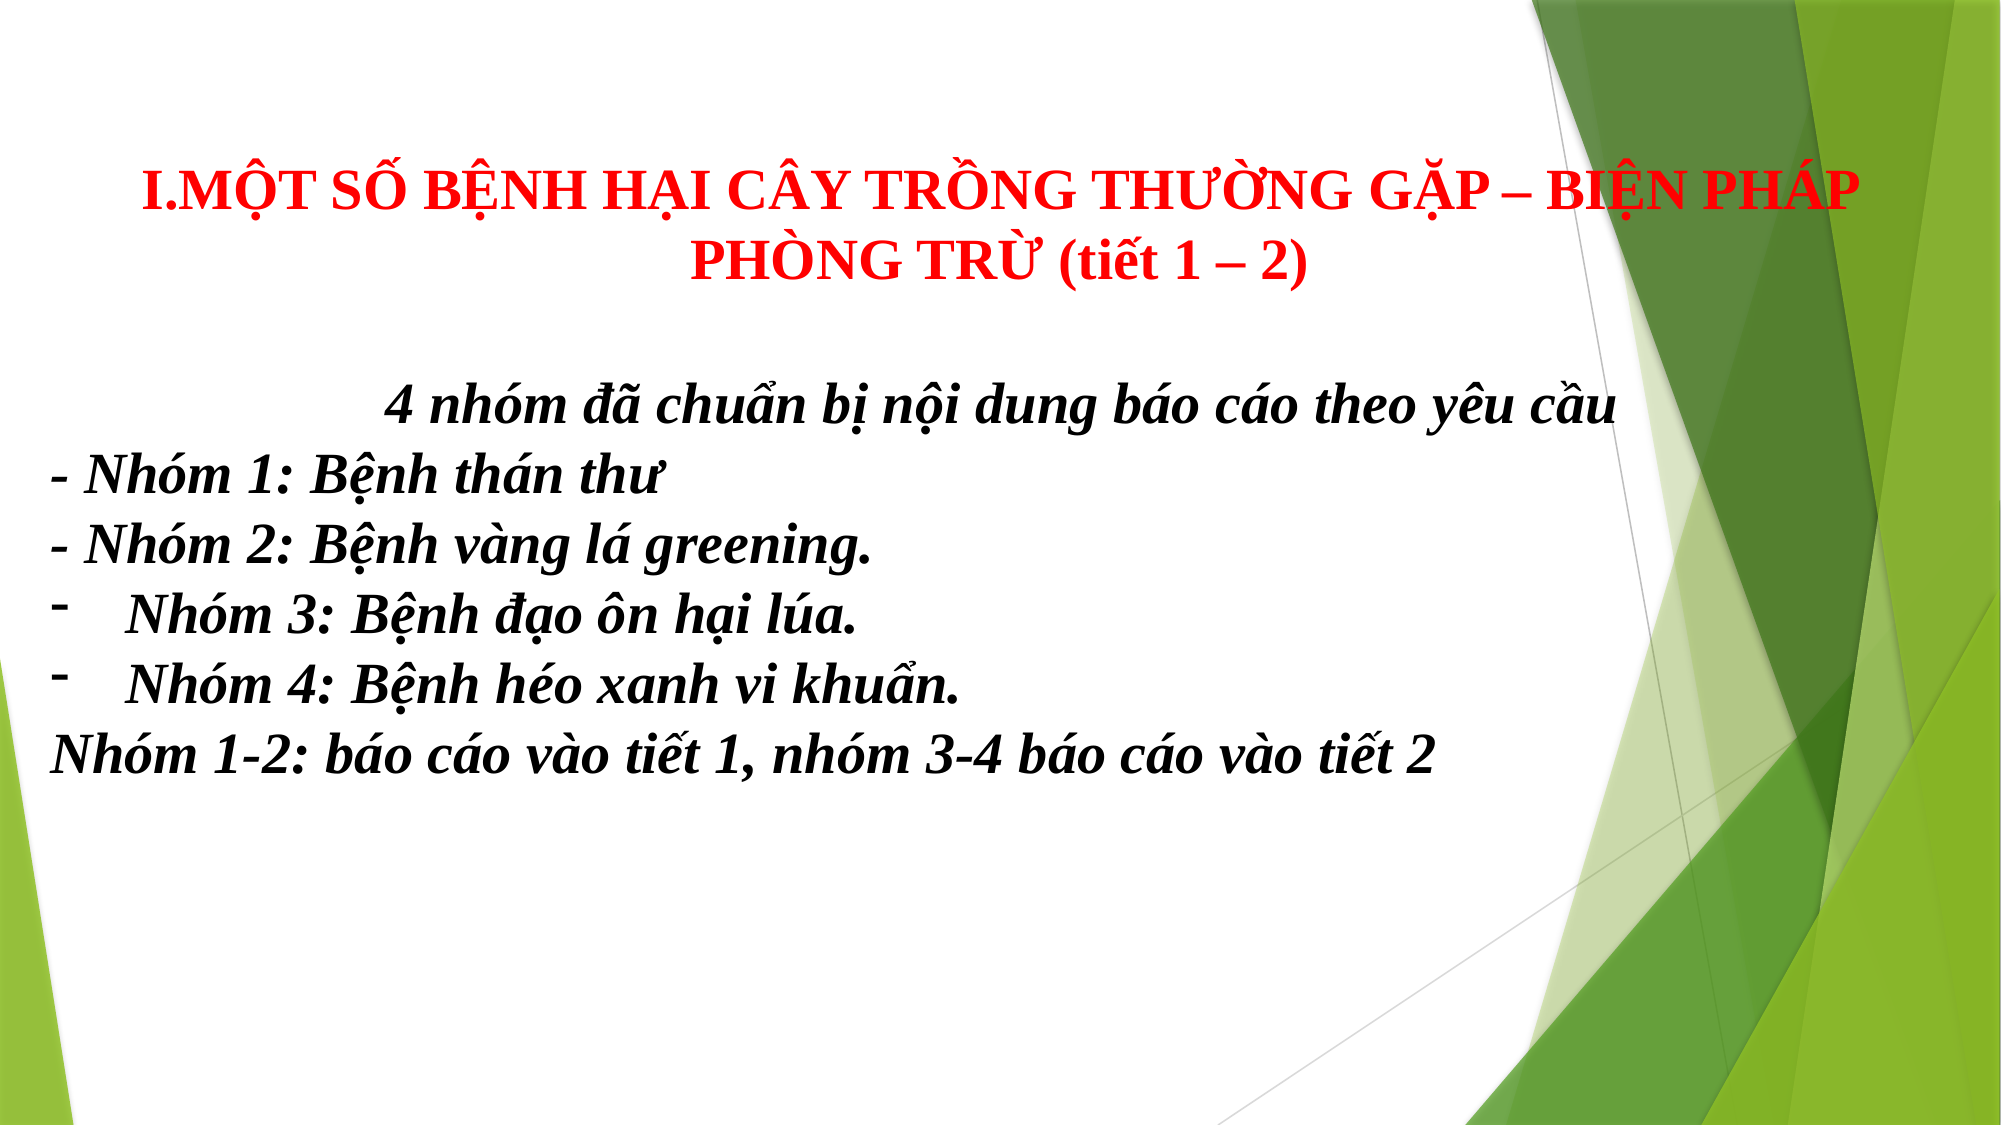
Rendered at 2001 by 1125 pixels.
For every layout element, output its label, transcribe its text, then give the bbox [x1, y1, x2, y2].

text_box 4 nhóm đã chuẩn bị nội dung báo cáo theo yêu cầu - Nhóm 1: Bệnh thán thư - Nhóm 2: Bệnh vàng lá greening. Nhóm 3: Bệnh đạo ôn hại lúa. Nhóm 4: Bệnh héo xanh vi khuẩn. Nhóm 1-2: báo cáo vào tiết 1, nhóm 3-4 báo cáo vào tiết 2 [35, 358, 1969, 793]
text_box I.MỘT SỐ BỆNH HẠI CÂY TRỒNG THƯỜNG GẶP – BIỆN PHÁP PHÒNG TRỪ (tiết 1 – 2) [33, 143, 1967, 299]
